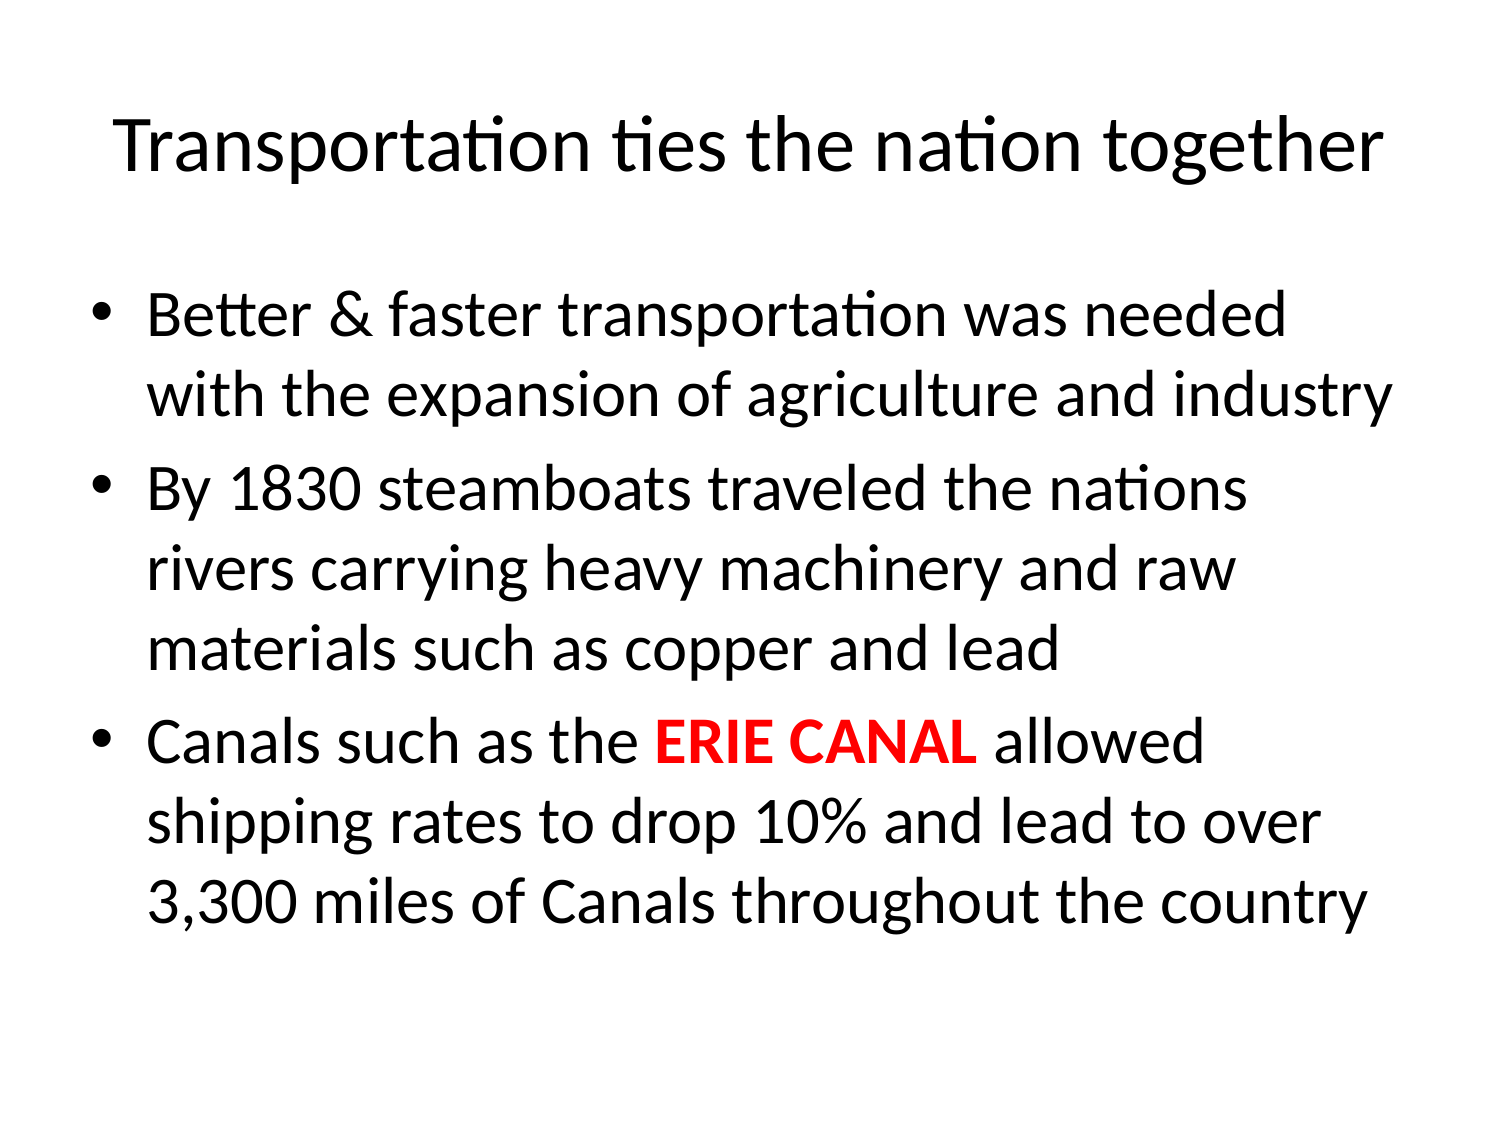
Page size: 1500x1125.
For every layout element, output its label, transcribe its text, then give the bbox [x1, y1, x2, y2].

list Better & faster transportation was needed with the expansion of agriculture and industry By 1830 steamboats traveled the nations rivers carrying heavy machinery and raw materials such as copper and lead Canals such as the ERIE CANAL allowed shipping rates to drop 10% and lead to over 3,300 miles of Canals throughout the country [75, 262, 1425, 1005]
title Transportation ties the nation together [75, 45, 1425, 233]
